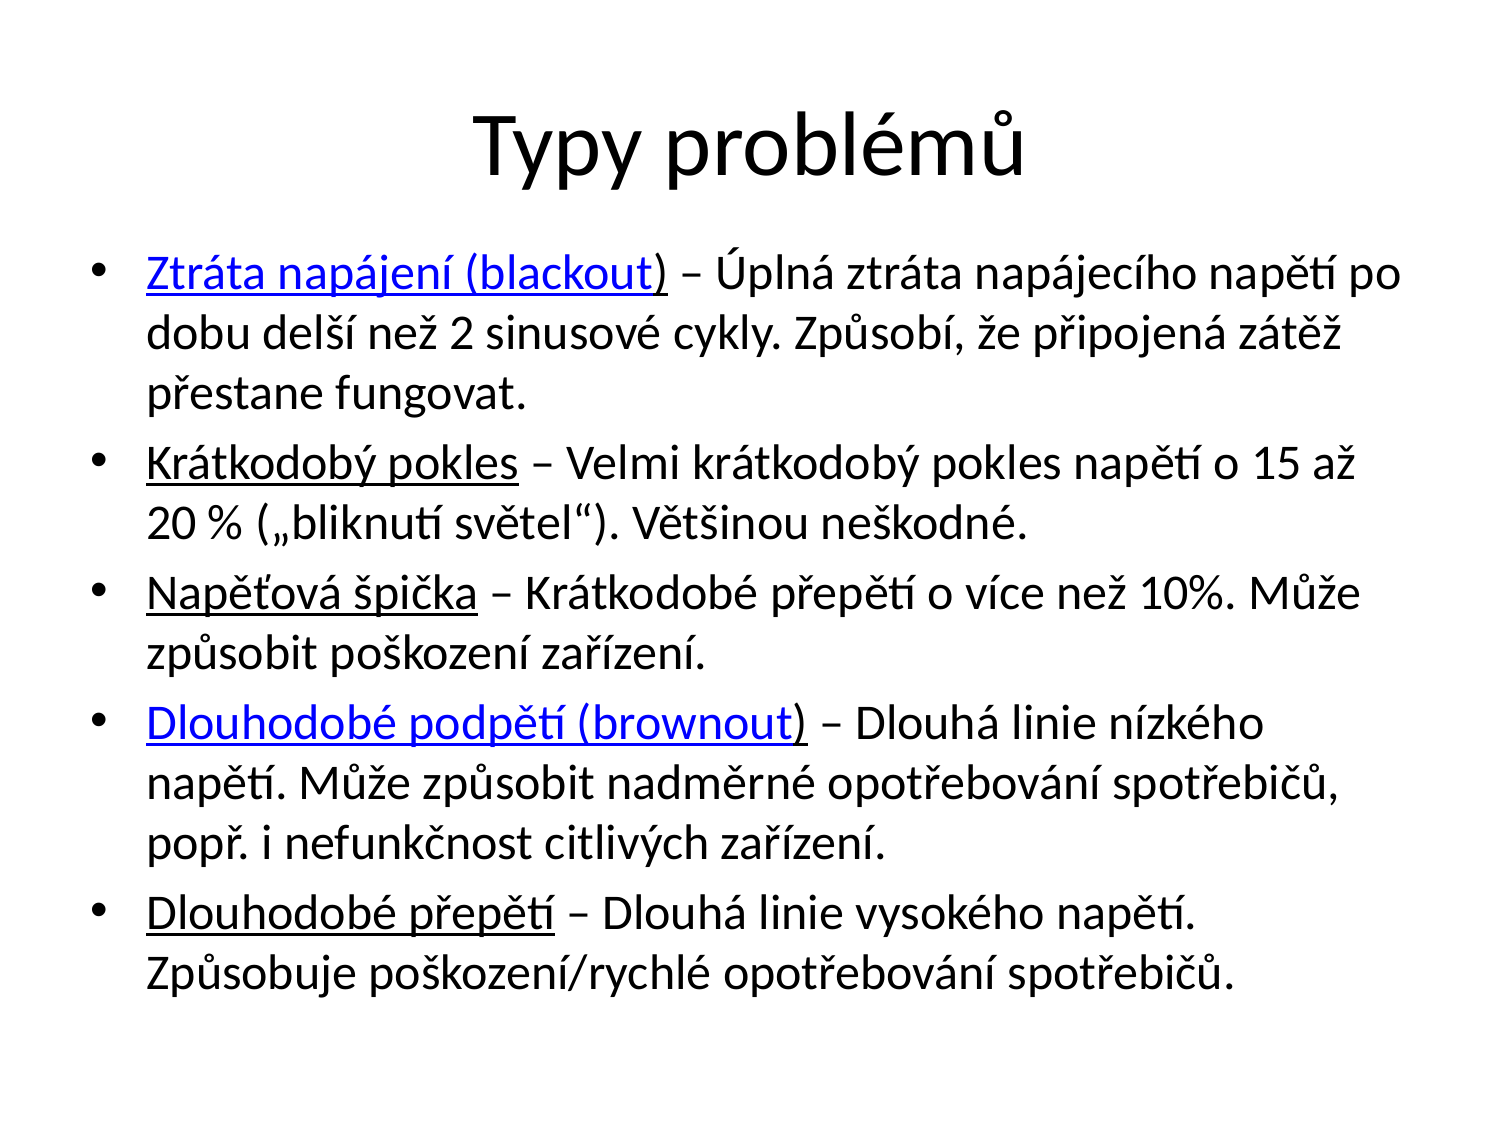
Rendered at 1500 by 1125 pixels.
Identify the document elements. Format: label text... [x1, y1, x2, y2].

title Typy problémů [75, 45, 1425, 231]
list Ztráta napájení (blackout) – Úplná ztráta napájecího napětí po dobu delší než 2 sinusové cykly. Způsobí, že připojená zátěž přestane fungovat. Krátkodobý pokles – Velmi krátkodobý pokles napětí o 15 až 20 % („bliknutí světel“). Většinou neškodné. Napěťová špička – Krátkodobé přepětí o více než 10%. Může způsobit poškození zařízení. Dlouhodobé podpětí (brownout) – Dlouhá linie nízkého napětí. Může způsobit nadměrné opotřebování spotřebičů, popř. i nefunkčnost citlivých zařízení. Dlouhodobé přepětí – Dlouhá linie vysokého napětí. Způsobuje poškození/rychlé opotřebování spotřebičů. [75, 231, 1425, 1005]
